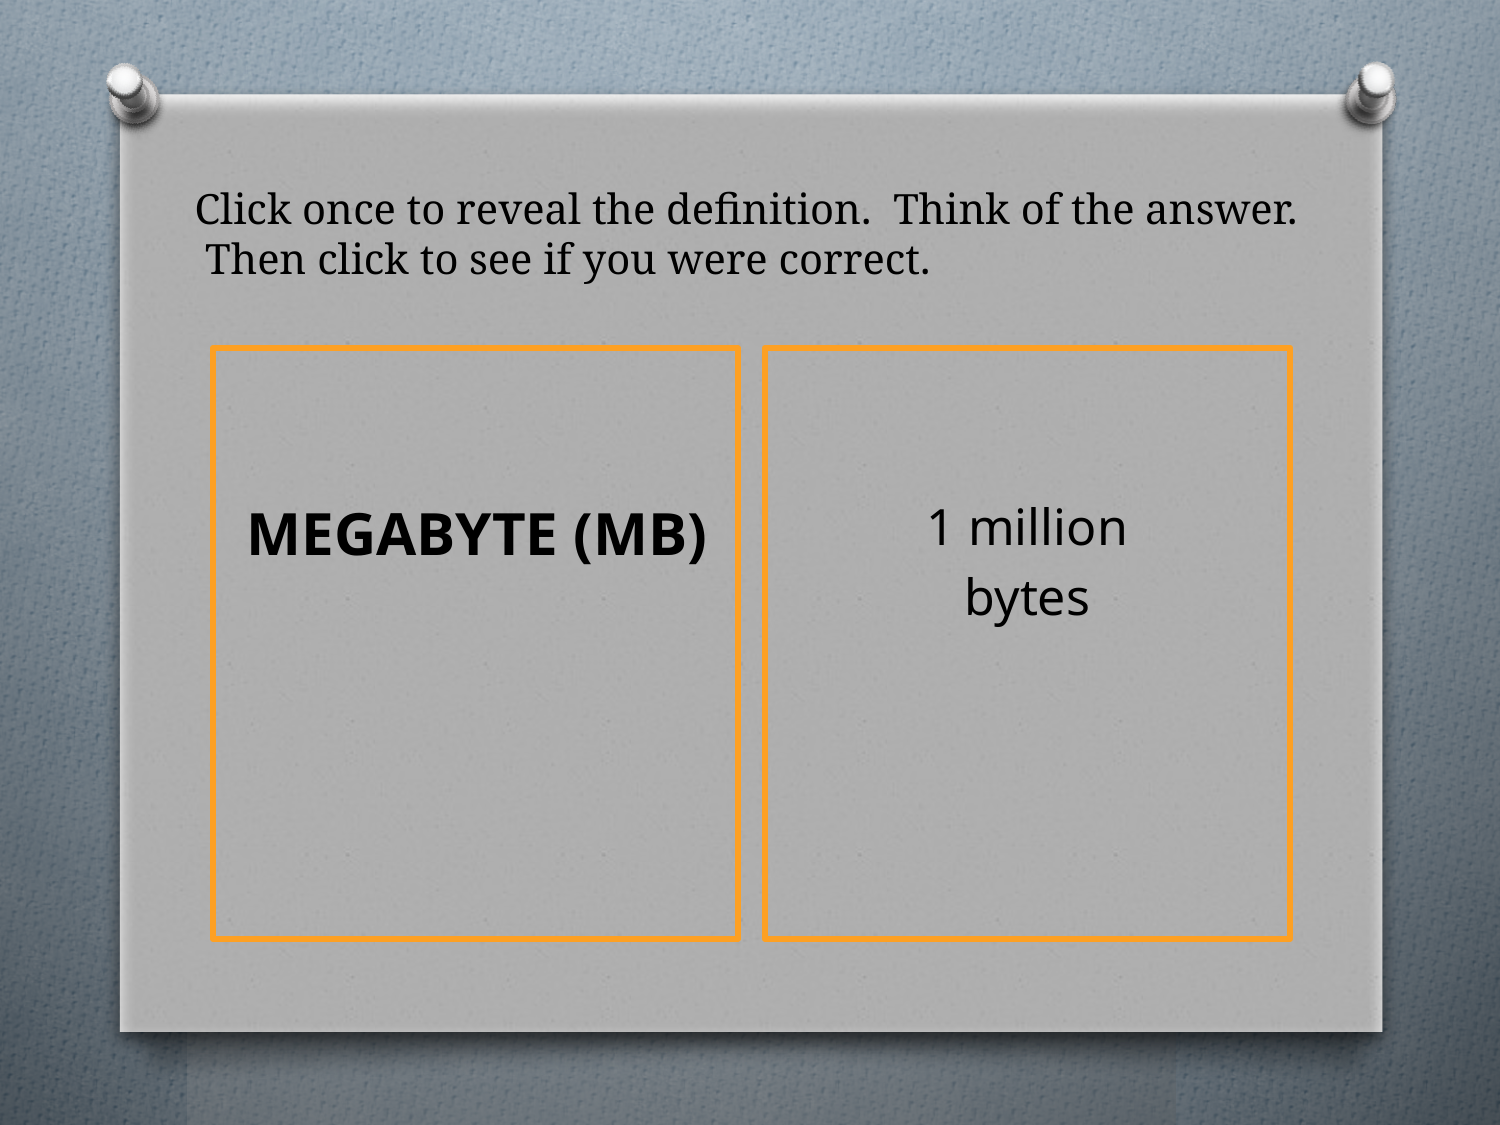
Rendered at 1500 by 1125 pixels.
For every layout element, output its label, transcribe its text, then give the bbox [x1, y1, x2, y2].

picture [75, 29, 198, 153]
picture [1317, 35, 1439, 156]
list 1 million bytes [765, 347, 1290, 939]
list MEGABYTE (MB) [213, 348, 738, 939]
title Click once to reveal the definition. Think of the answer. Then click to see if you were correct. [179, 134, 1323, 332]
